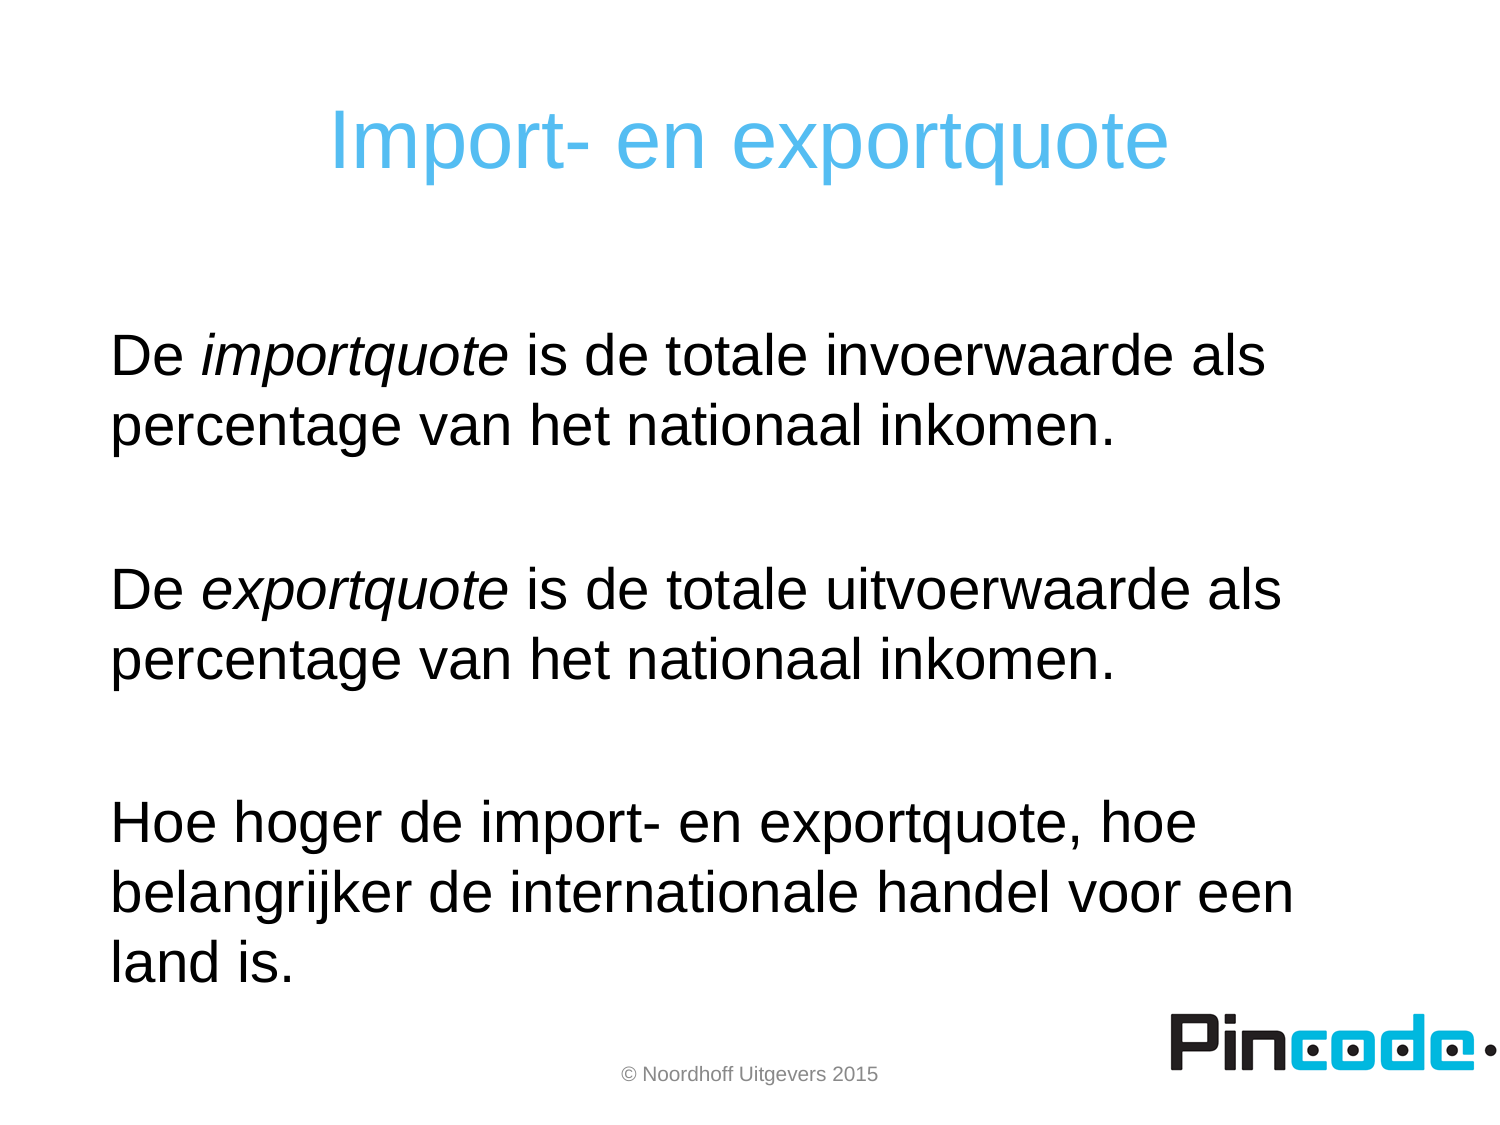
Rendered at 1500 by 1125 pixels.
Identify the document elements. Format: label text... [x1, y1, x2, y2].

text_box © Noordhoff Uitgevers 2015 [512, 1042, 988, 1103]
subtitle De importquote is de totale invoerwaarde als percentage van het nationaal inkomen. De exportquote is de totale uitvoerwaarde als percentage van het nationaal inkomen. Hoe hoger de import- en exportquote, hoe belangrijker de internationale handel voor een land is. [95, 309, 1425, 1059]
text_box Import- en exportquote [74, 77, 1425, 266]
picture [1168, 994, 1498, 1092]
